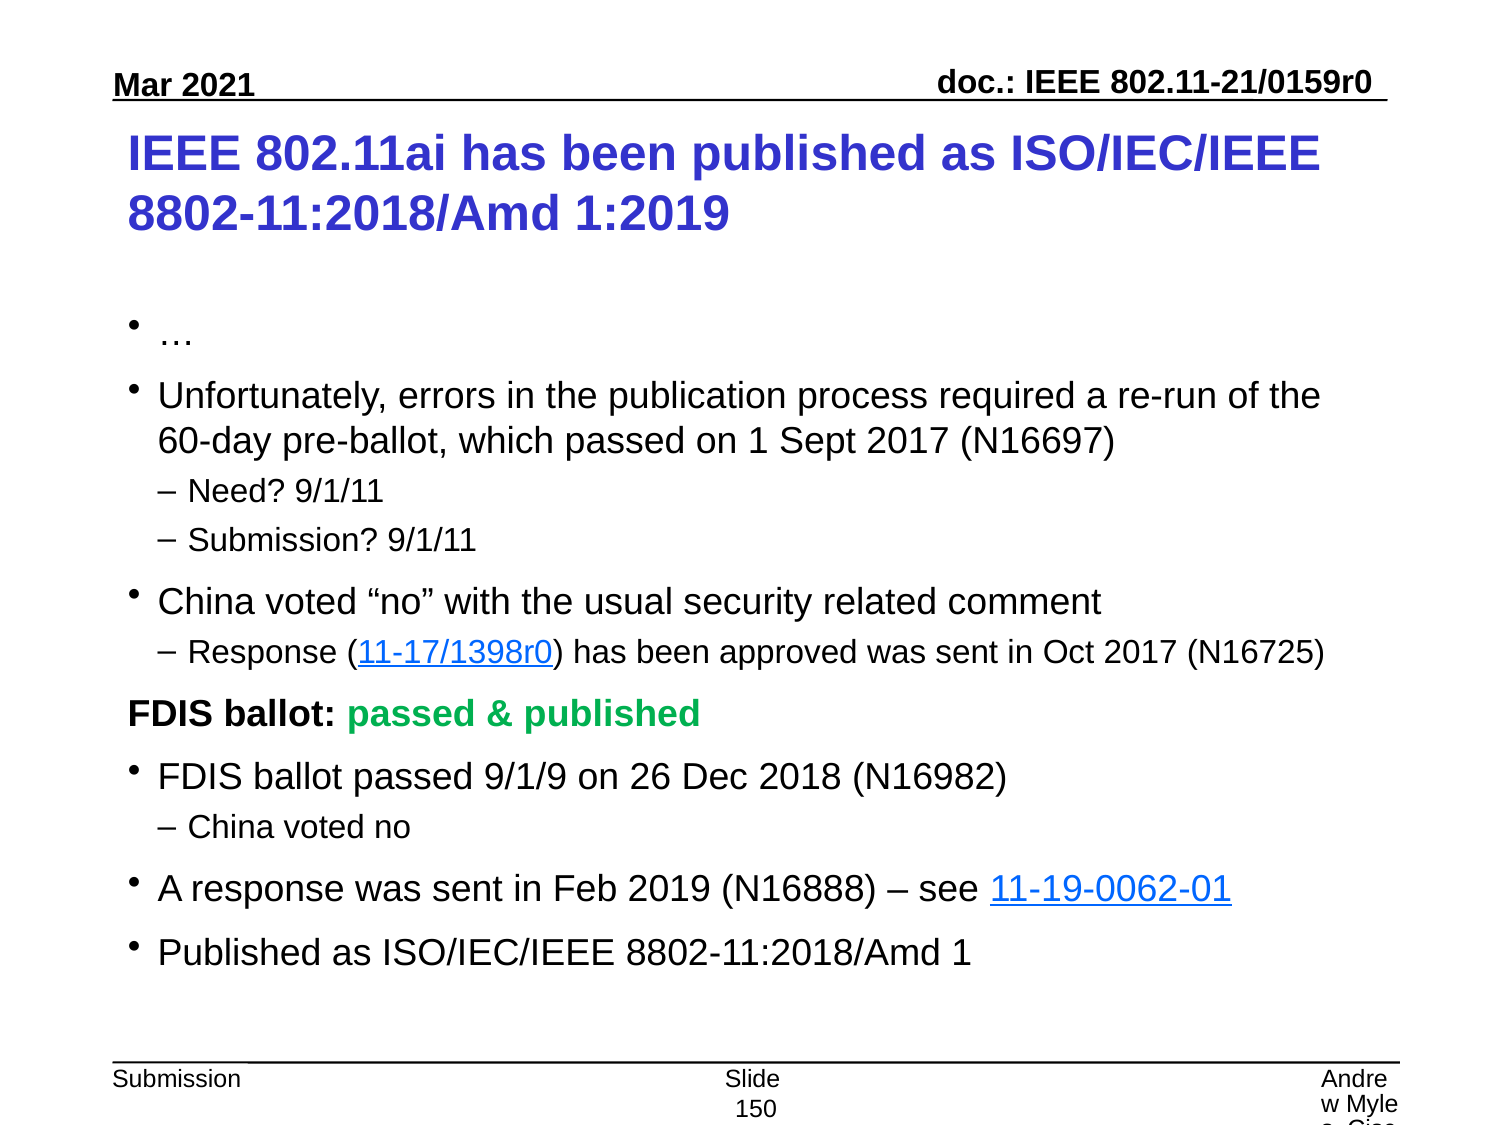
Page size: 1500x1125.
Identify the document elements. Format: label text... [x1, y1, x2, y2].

footer Andrew Myles, Cisco [1320, 1061, 1402, 1093]
slide_number Slide 150 [709, 1061, 803, 1093]
title IEEE 802.11ai has been published as ISO/IEC/IEEE 8802-11:2018/Amd 1:2019 [112, 112, 1388, 288]
list … Unfortunately, errors in the publication process required a re-run of the 60-day pre-ballot, which passed on 1 Sept 2017 (N16697) Need? 9/1/11 Submission? 9/1/11 China voted “no” with the usual security related comment Response (11-17/1398r0) has been approved was sent in Oct 2017 (N16725) FDIS ballot: passed & published FDIS ballot passed 9/1/9 on 26 Dec 2018 (N16982) China voted no A response was sent in Feb 2019 (N16888) – see 11-19-0062-01 Published as ISO/IEC/IEEE 8802-11:2018/Amd 1 [112, 299, 1388, 975]
